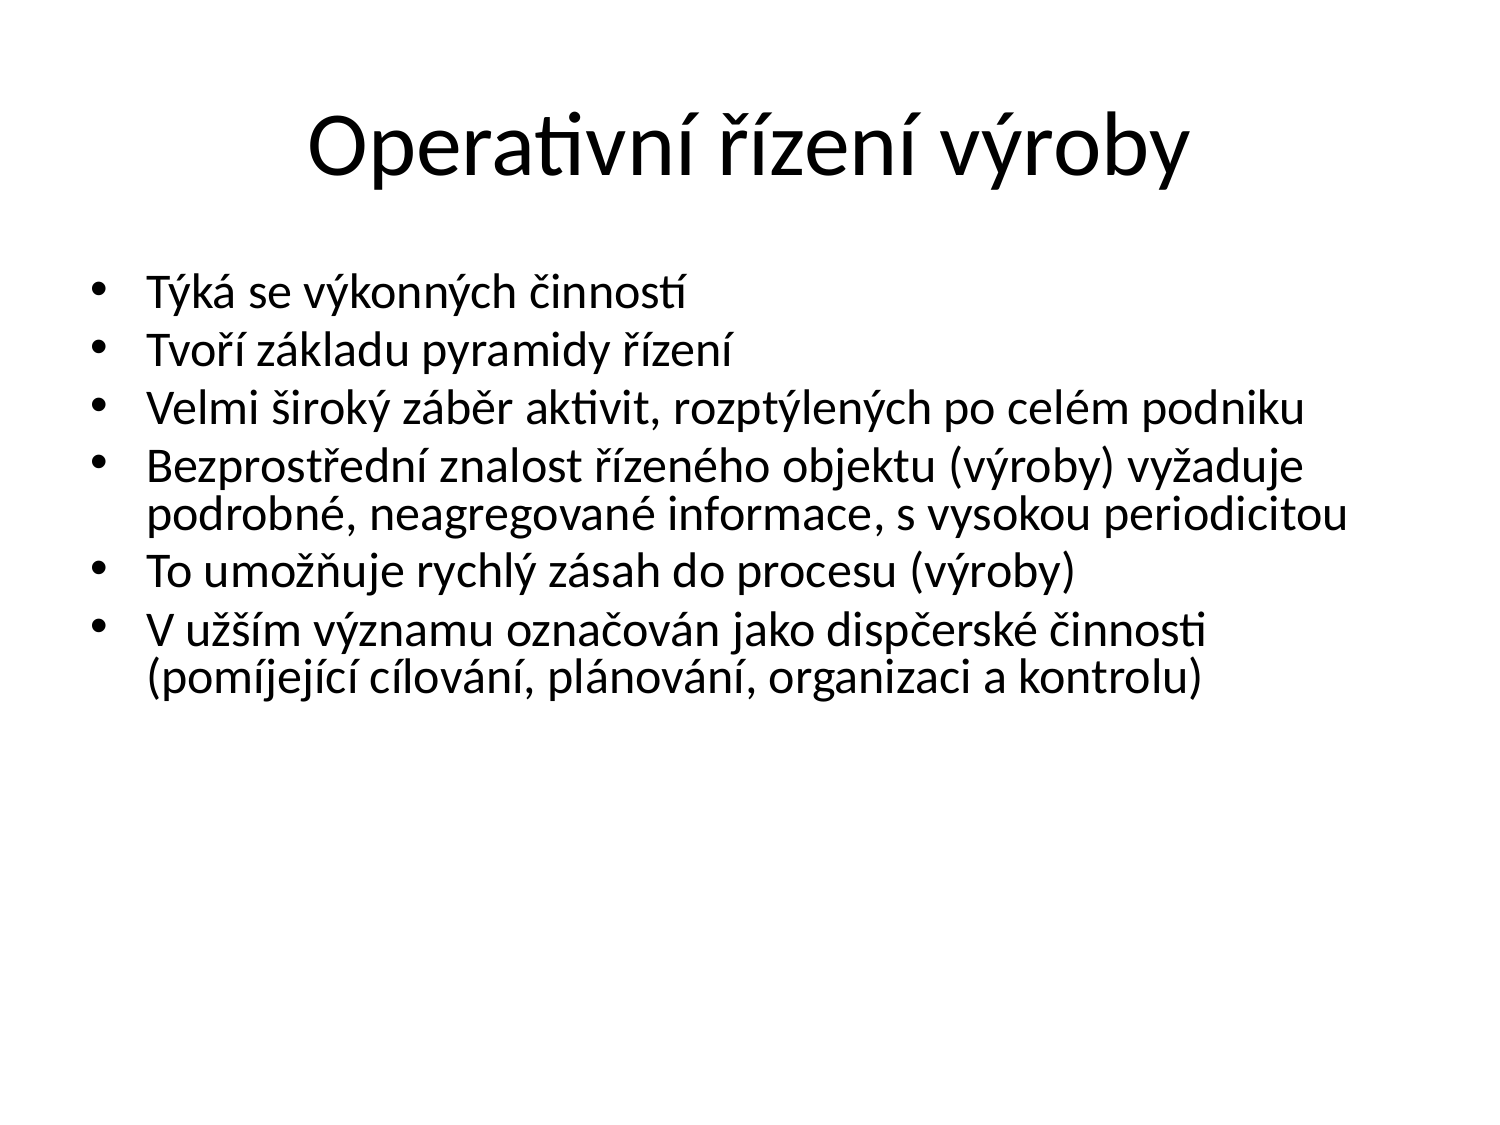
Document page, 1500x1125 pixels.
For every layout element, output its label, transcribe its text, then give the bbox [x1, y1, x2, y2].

list Týká se výkonných činností Tvoří základu pyramidy řízení Velmi široký záběr aktivit, rozptýlených po celém podniku Bezprostřední znalost řízeného objektu (výroby) vyžaduje podrobné, neagregované informace, s vysokou periodicitou To umožňuje rychlý zásah do procesu (výroby) V užším významu označován jako dispčerské činnosti (pomíjející cílování, plánování, organizaci a kontrolu) [75, 262, 1425, 1005]
title Operativní řízení výroby [75, 45, 1425, 233]
